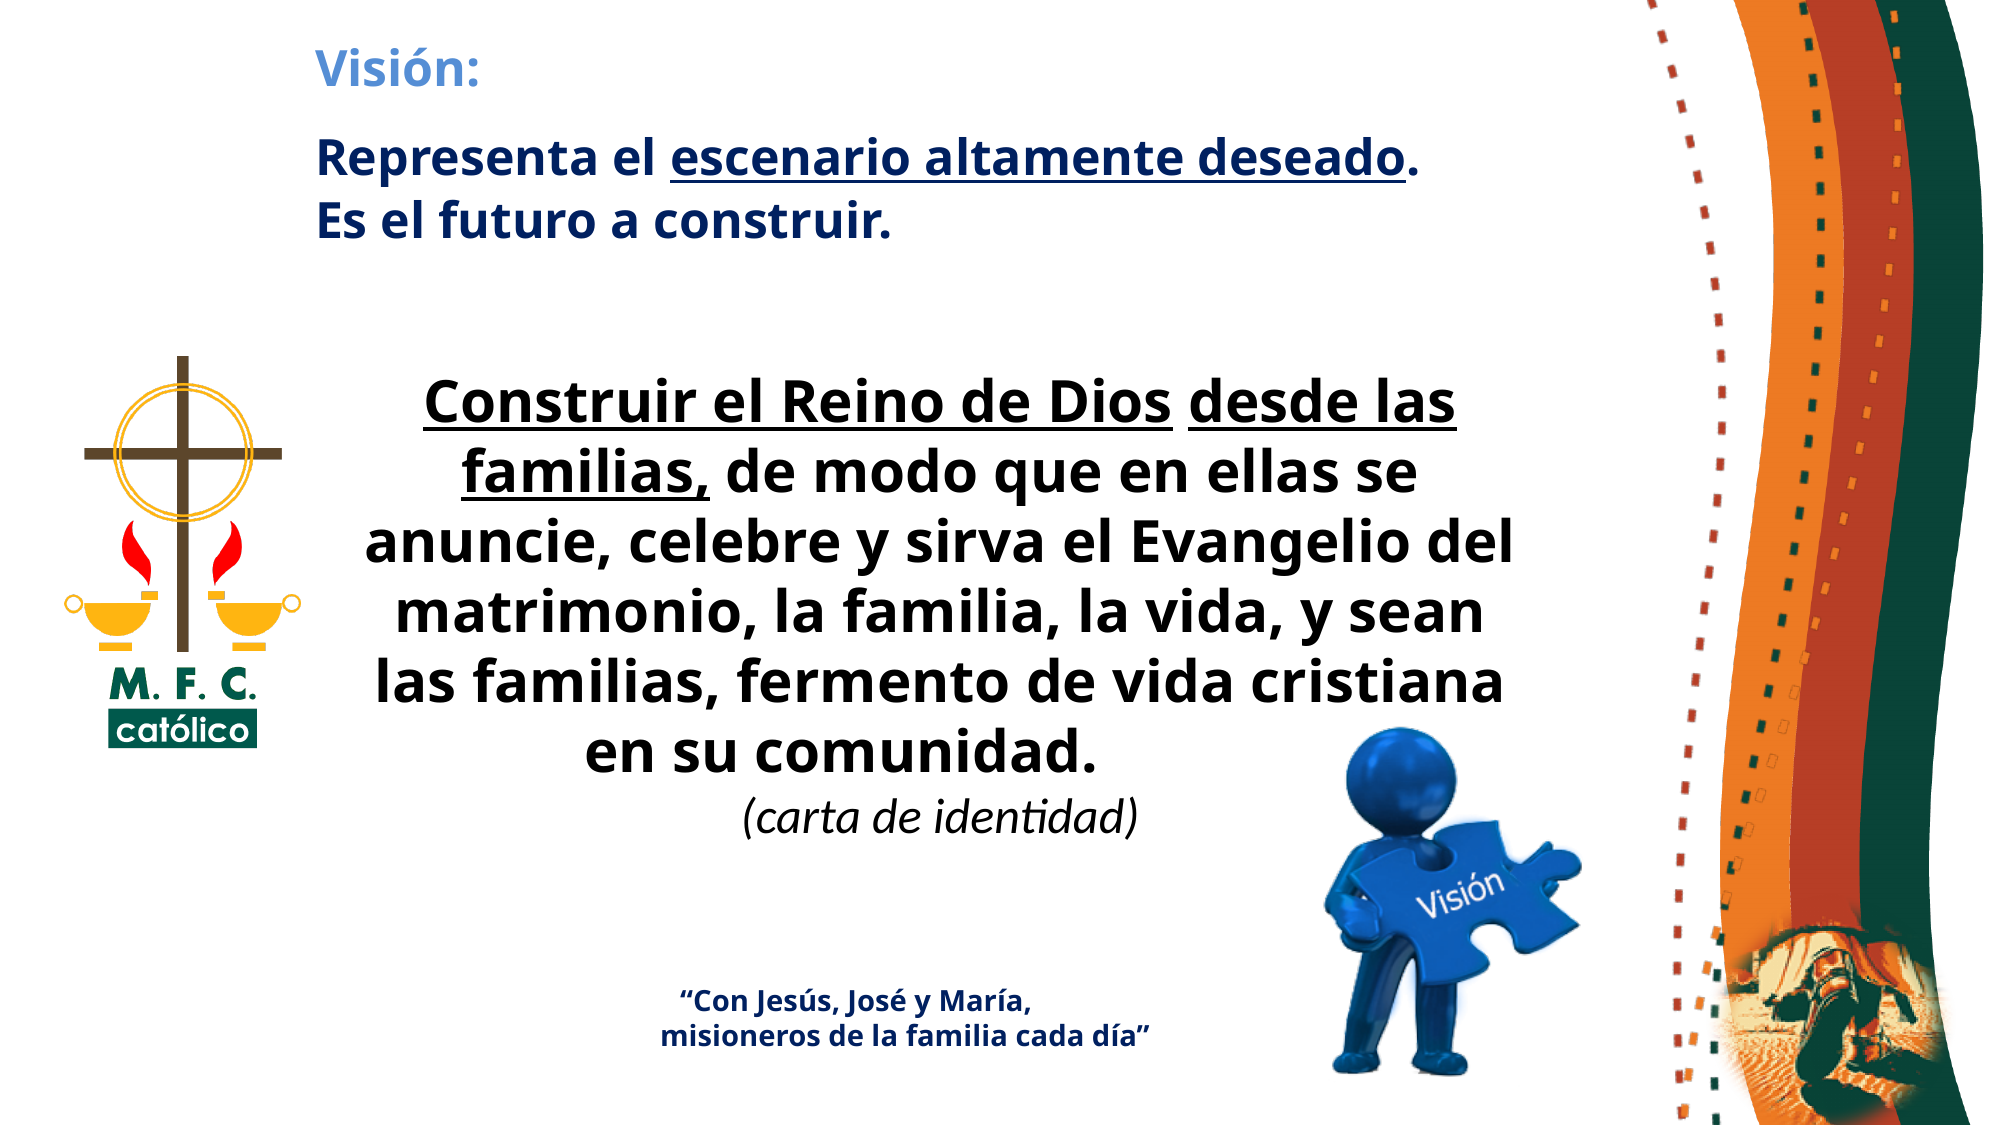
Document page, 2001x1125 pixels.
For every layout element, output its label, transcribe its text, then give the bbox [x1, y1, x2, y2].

text_box Construir el Reino de Dios desde las familias, de modo que en ellas se anuncie, celebre y sirva el Evangelio del matrimonio, la familia, la vida, y sean las familias, fermento de vida cristiana en su comunidad. (carta de identidad) [335, 356, 1247, 851]
text_box Visión: Representa el escenario altamente deseado. Es el futuro a construir. [300, 28, 1580, 256]
picture [1148, 0, 2001, 1125]
text_box “Con Jesús, José y María, misioneros de la familia cada día” [512, 974, 1247, 1060]
picture [64, 356, 301, 769]
